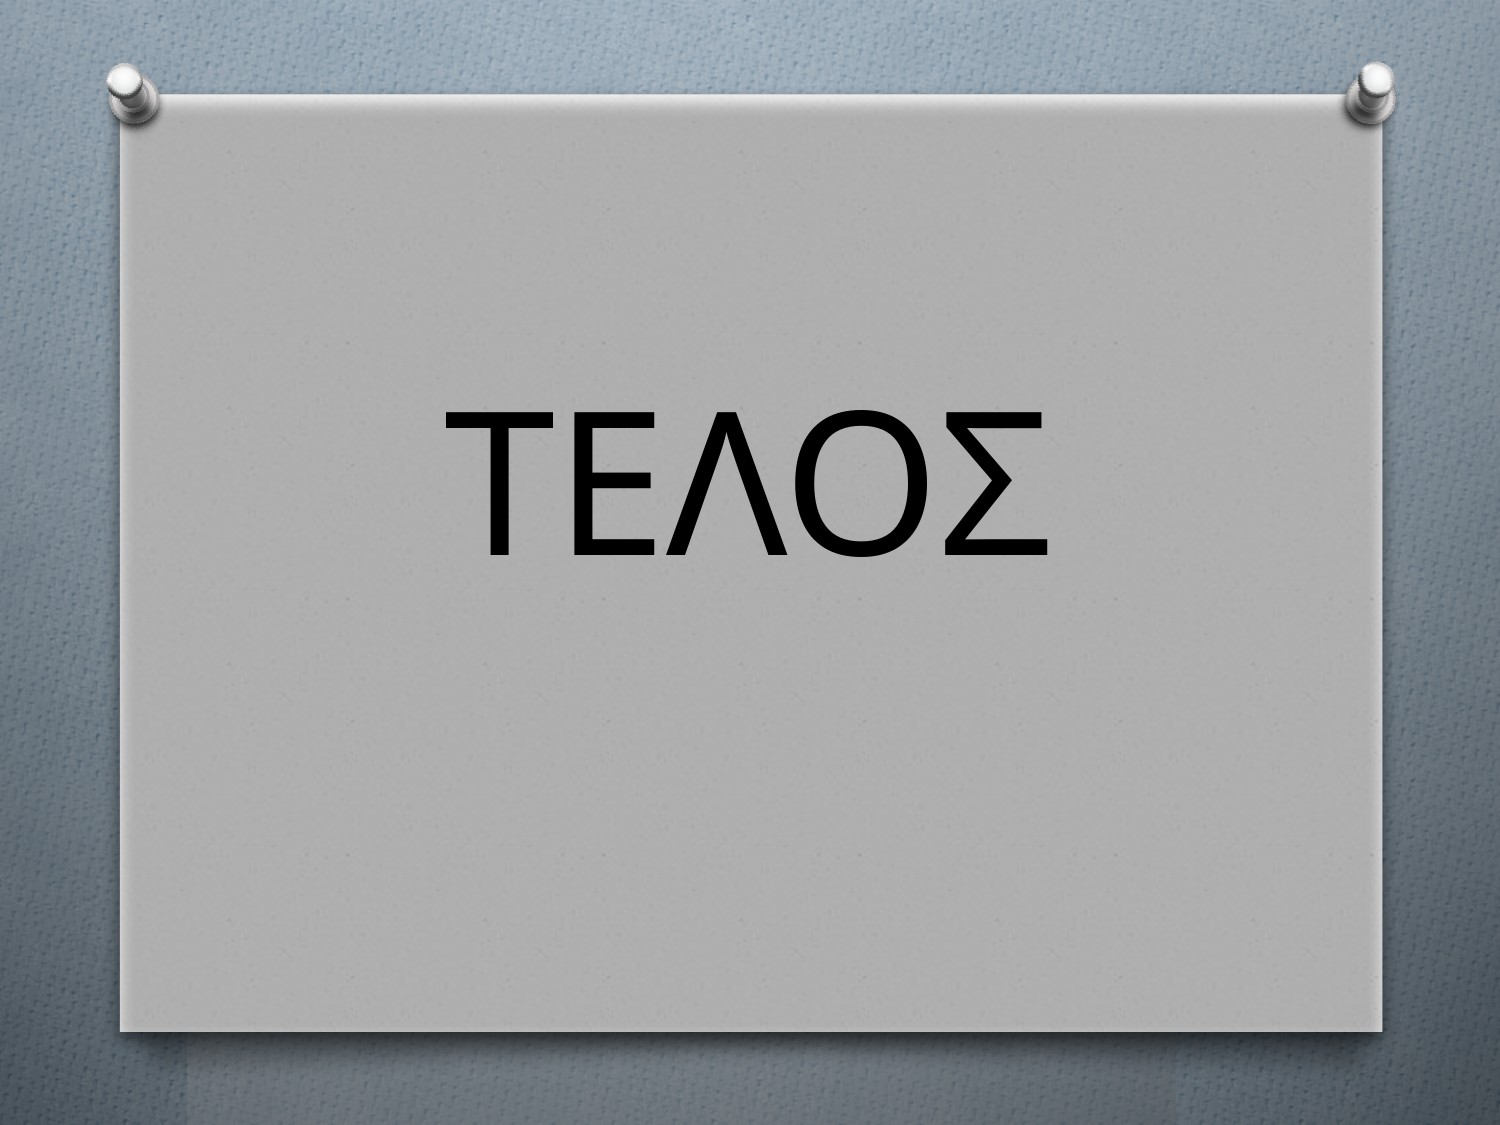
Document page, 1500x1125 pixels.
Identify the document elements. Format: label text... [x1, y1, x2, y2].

picture [1317, 35, 1439, 156]
picture [75, 29, 198, 153]
list ΤΕΛΟΣ [240, 347, 1257, 939]
